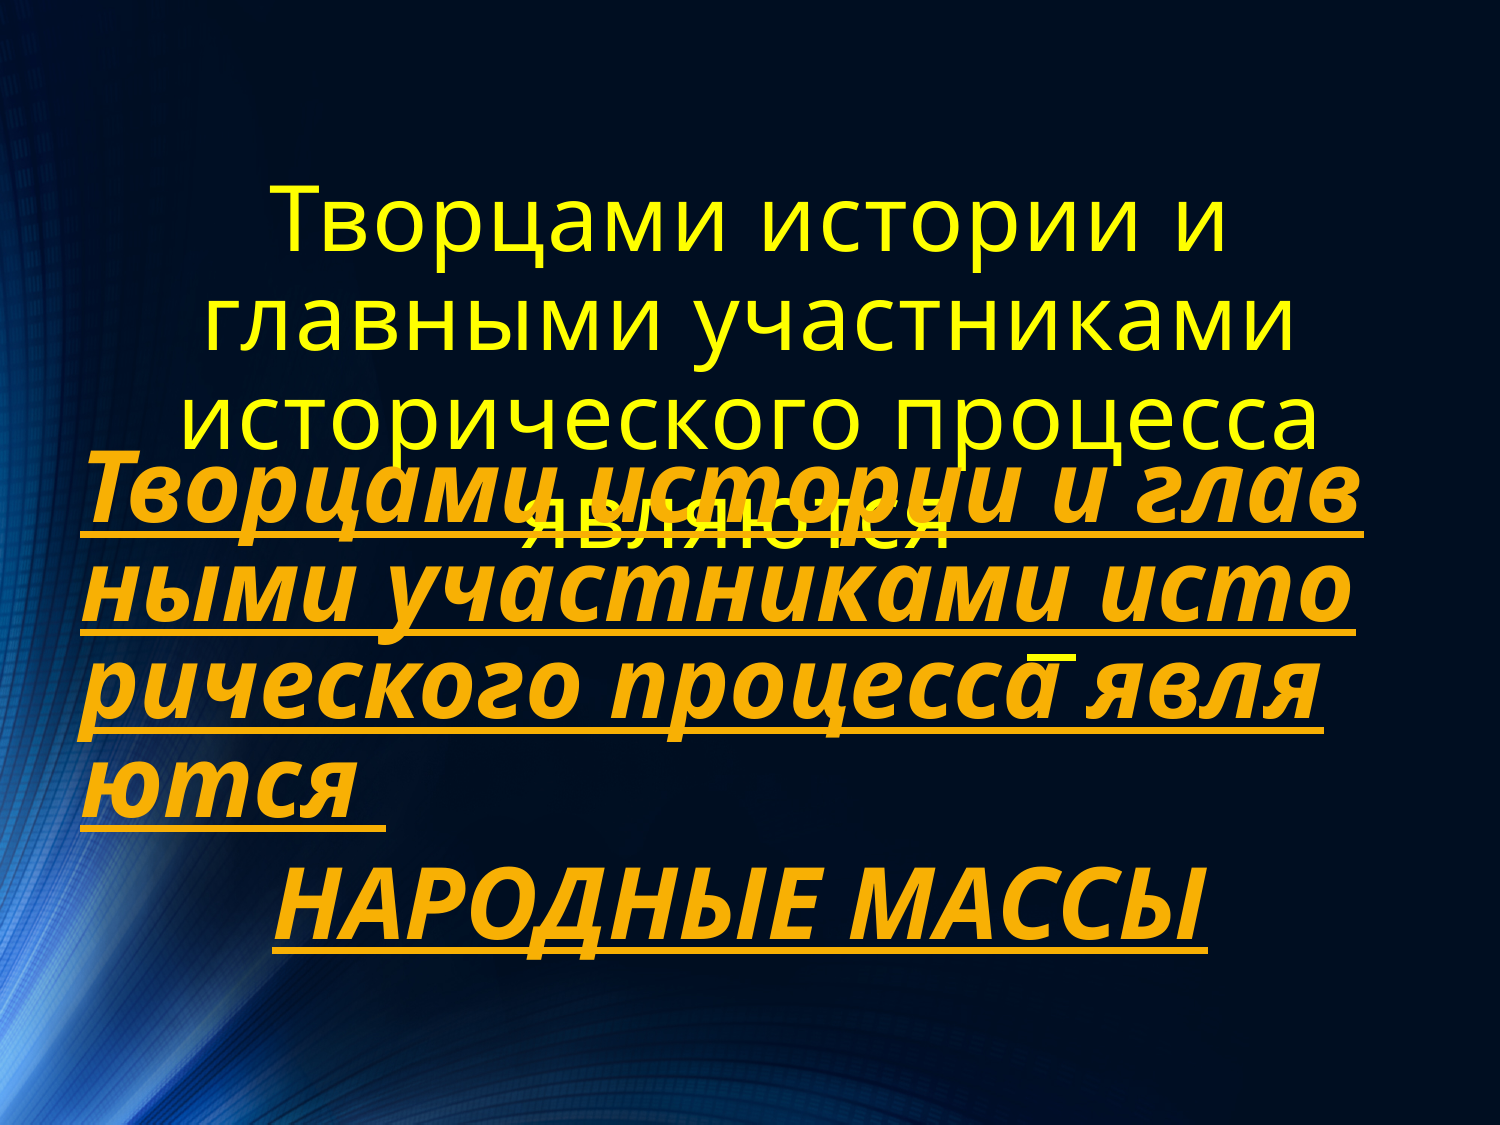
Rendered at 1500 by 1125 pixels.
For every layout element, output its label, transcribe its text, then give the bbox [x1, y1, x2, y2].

title Творцами истории и главными участниками исторического процесса являются [76, 208, 1427, 632]
picture [0, 0, 1500, 1125]
list Творцами истории и главными участниками исторического процесса являются НАРОДНЫЕ МАССЫ [64, 326, 1415, 769]
